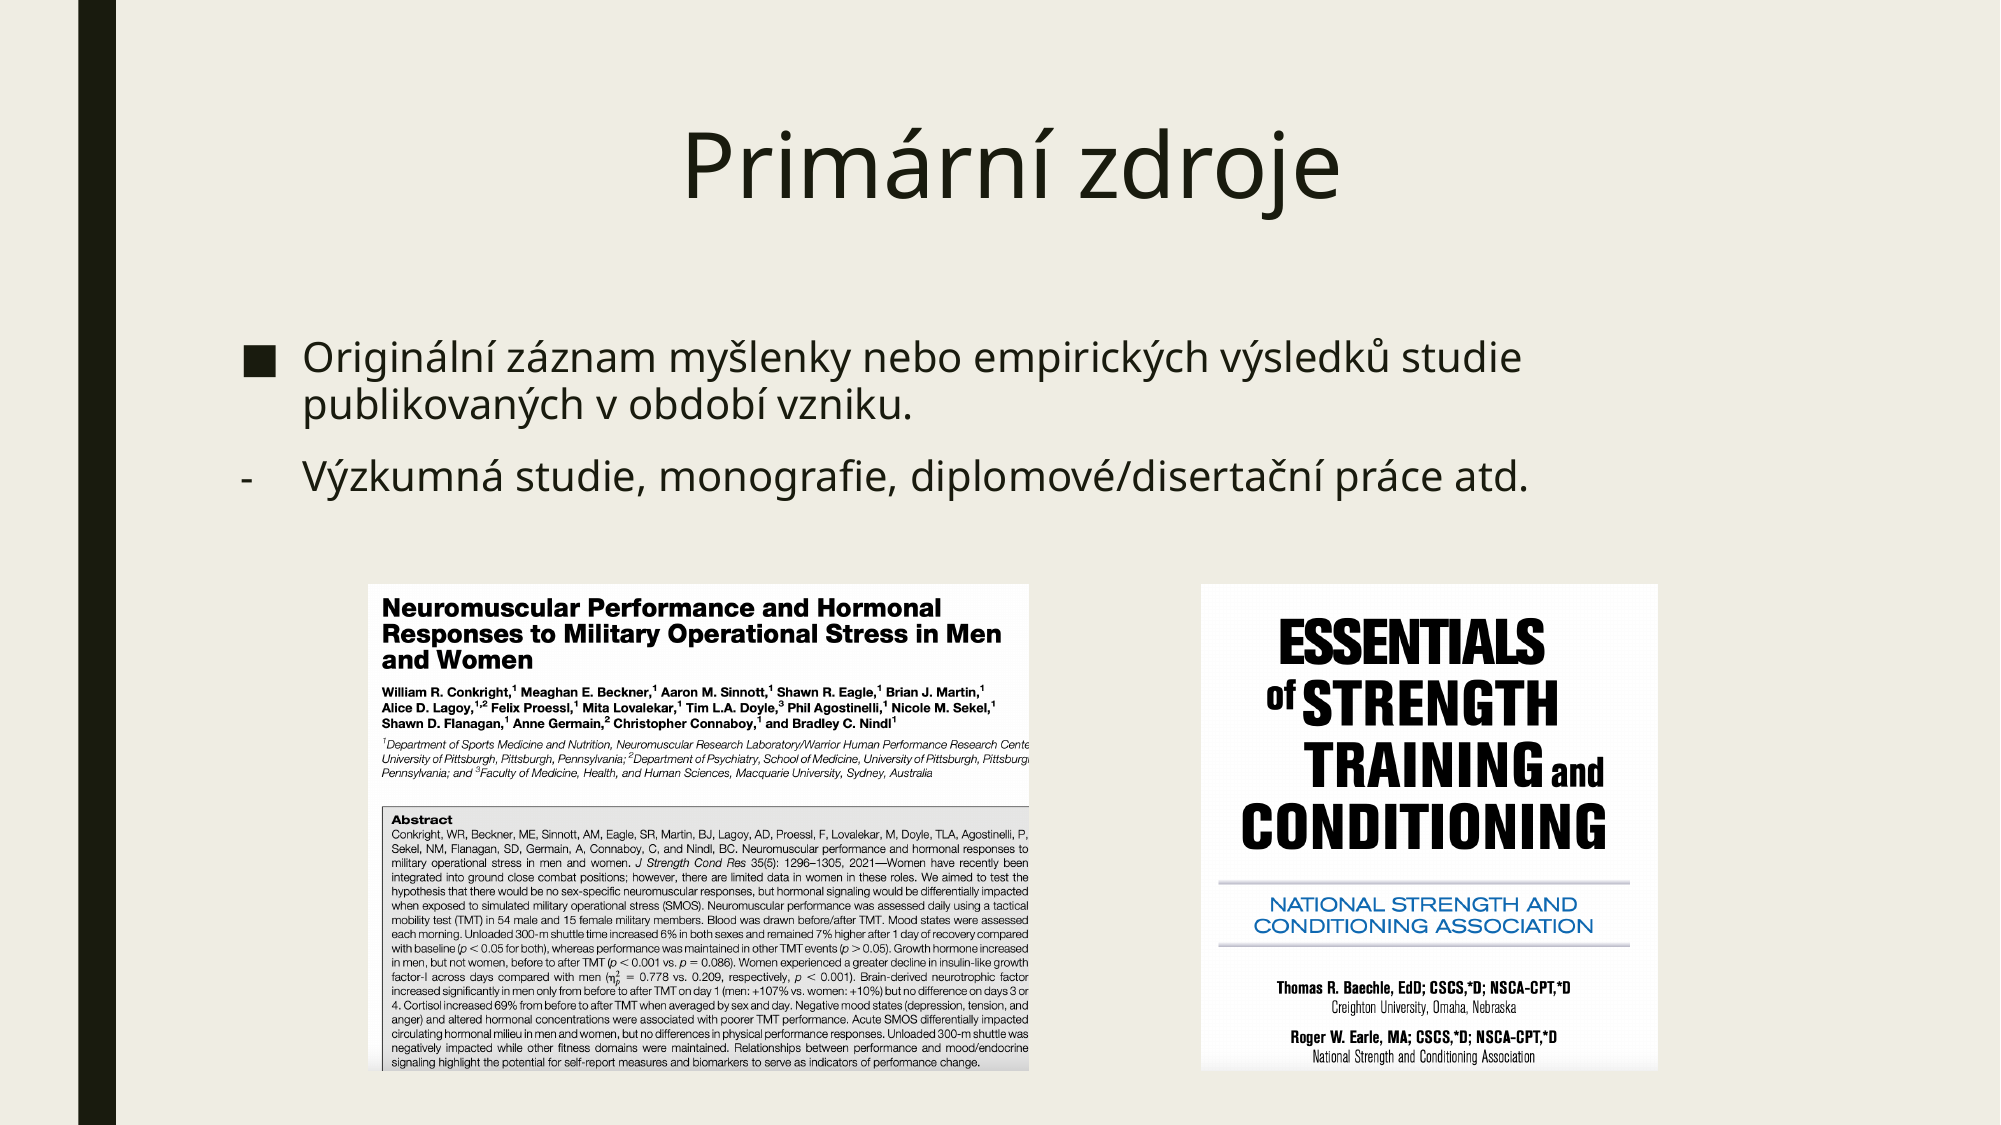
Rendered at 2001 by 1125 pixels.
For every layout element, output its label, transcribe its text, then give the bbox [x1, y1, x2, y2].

picture [1201, 584, 1658, 1071]
list Originální záznam myšlenky nebo empirických výsledků studie publikovaných v období vzniku. Výzkumná studie, monografie, diplomové/disertační práce atd. [225, 327, 1800, 915]
title Primární zdroje [225, 112, 1800, 327]
picture [368, 584, 1029, 1071]
